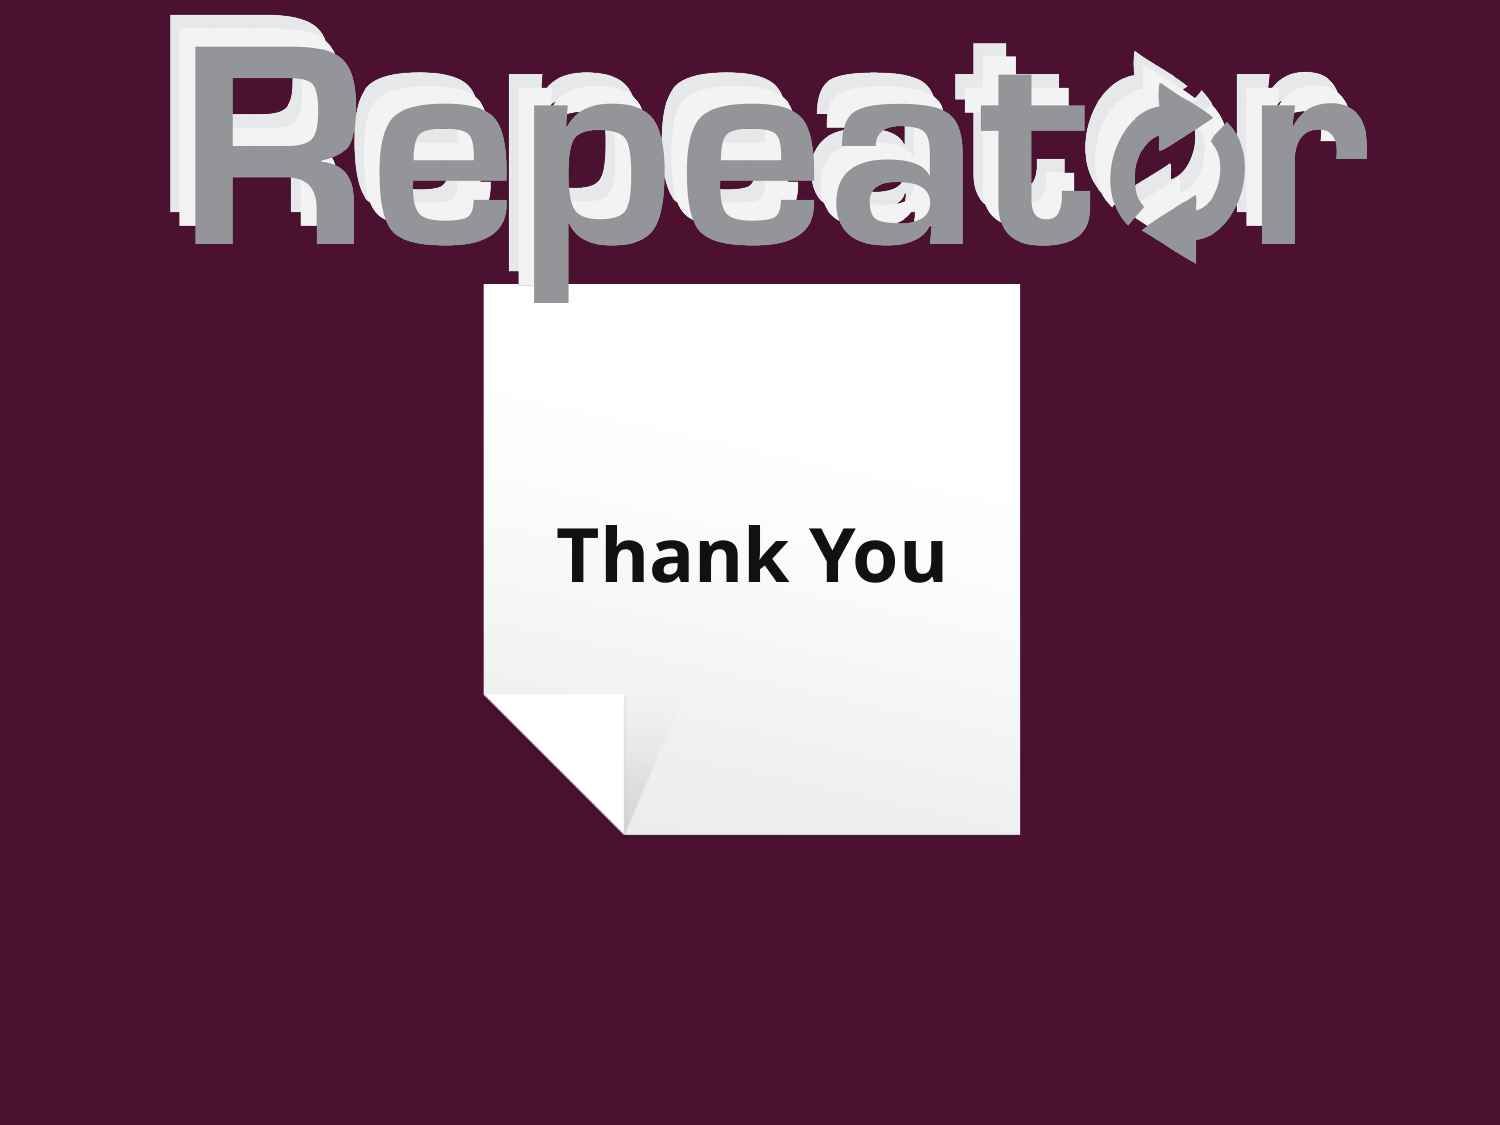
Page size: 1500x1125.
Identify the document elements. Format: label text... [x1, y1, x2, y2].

list Thank You [490, 311, 1016, 803]
picture [133, 0, 1367, 840]
